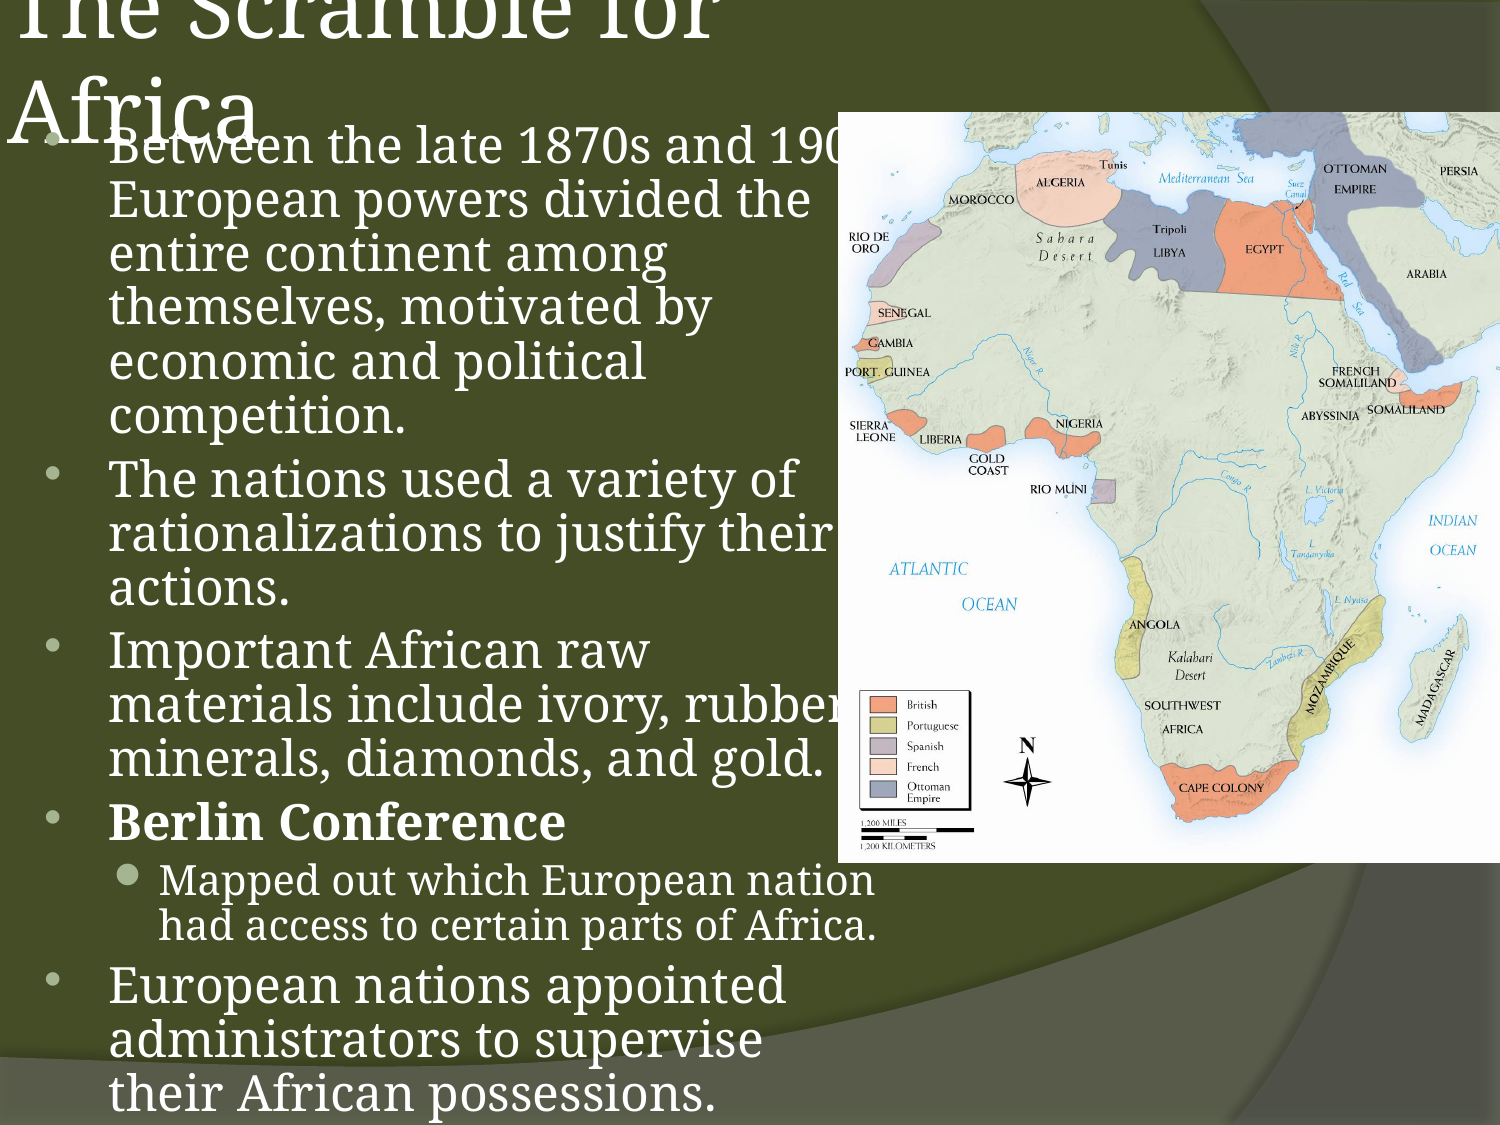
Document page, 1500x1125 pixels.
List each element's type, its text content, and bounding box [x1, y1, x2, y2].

picture [838, 112, 1500, 863]
title The Scramble for Africa [0, 0, 976, 113]
list Between the late 1870s and 1900 European powers divided the entire continent among themselves, motivated by economic and political competition. The nations used a variety of rationalizations to justify their actions. Important African raw materials include ivory, rubber, minerals, diamonds, and gold. Berlin Conference Mapped out which European nation had access to certain parts of Africa. European nations appointed administrators to supervise their African possessions. [24, 112, 901, 1076]
